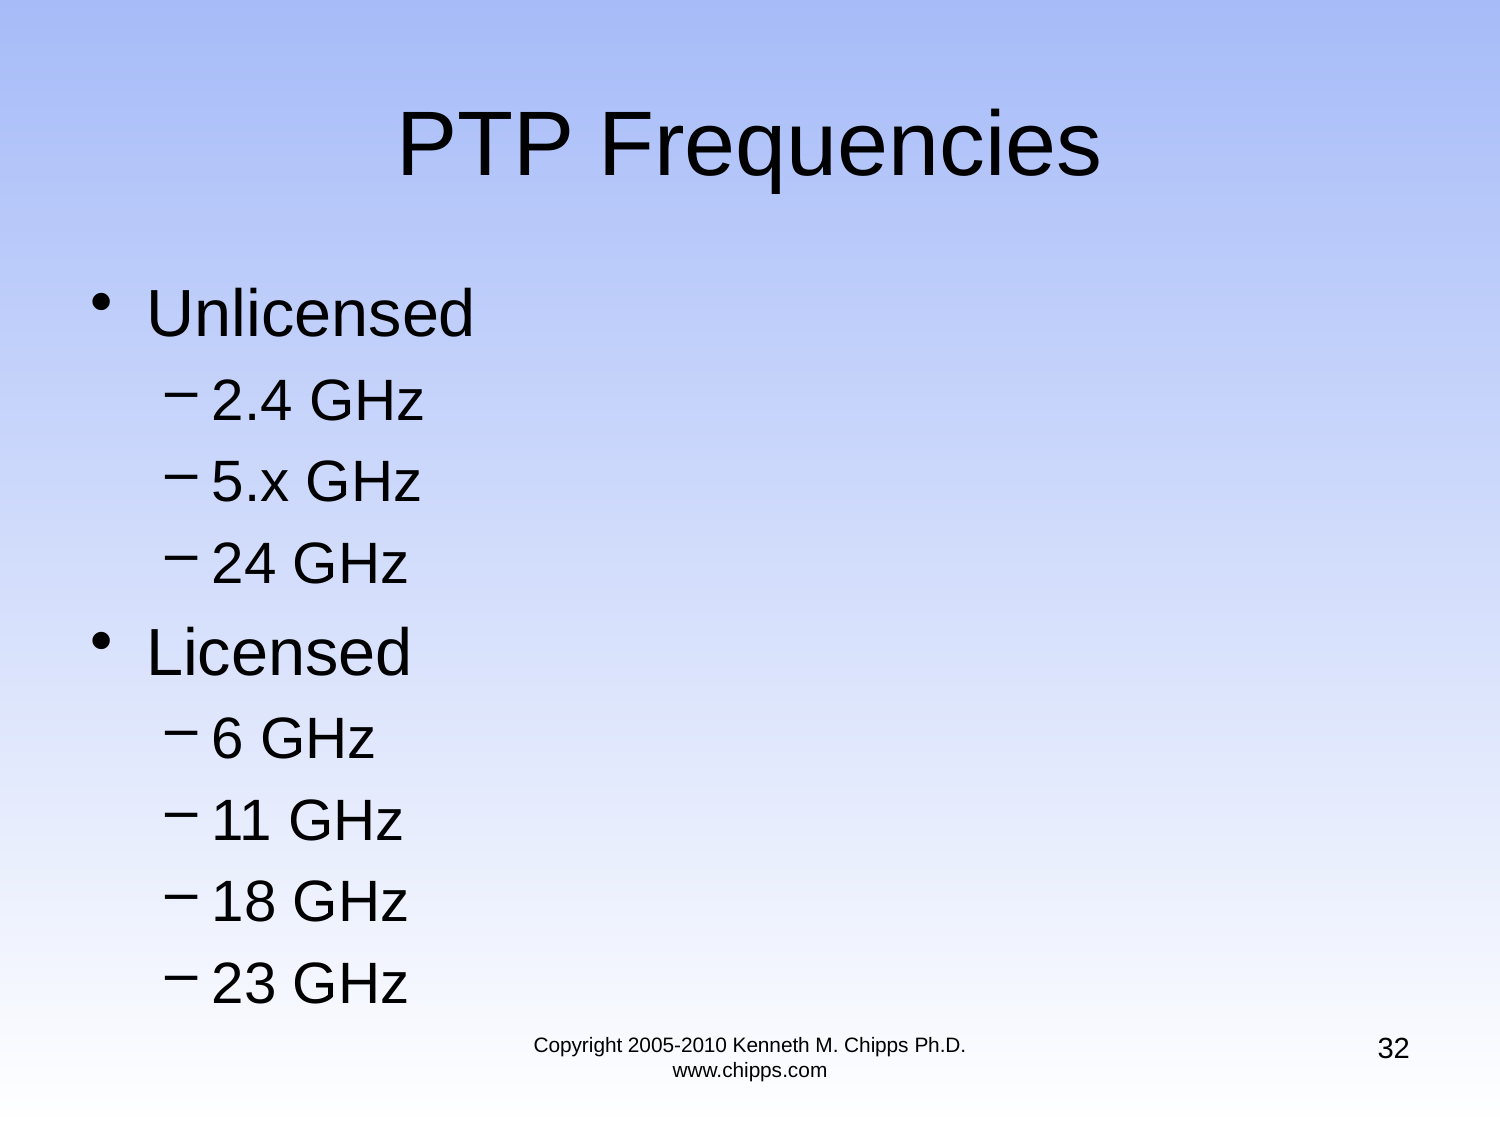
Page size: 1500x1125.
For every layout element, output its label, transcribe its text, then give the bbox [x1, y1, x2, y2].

title PTP Frequencies [75, 45, 1425, 233]
footer Copyright 2005-2010 Kenneth M. Chipps Ph.D. www.chipps.com [449, 1024, 1051, 1103]
list Unlicensed 2.4 GHz 5.x GHz 24 GHz Licensed 6 GHz 11 GHz 18 GHz 23 GHz [75, 262, 1425, 1005]
title 5 GHz Details [1425, 114, 1500, 118]
slide_number 32 [1074, 1021, 1426, 1101]
title 5 GHz Details [0, 114, 75, 118]
